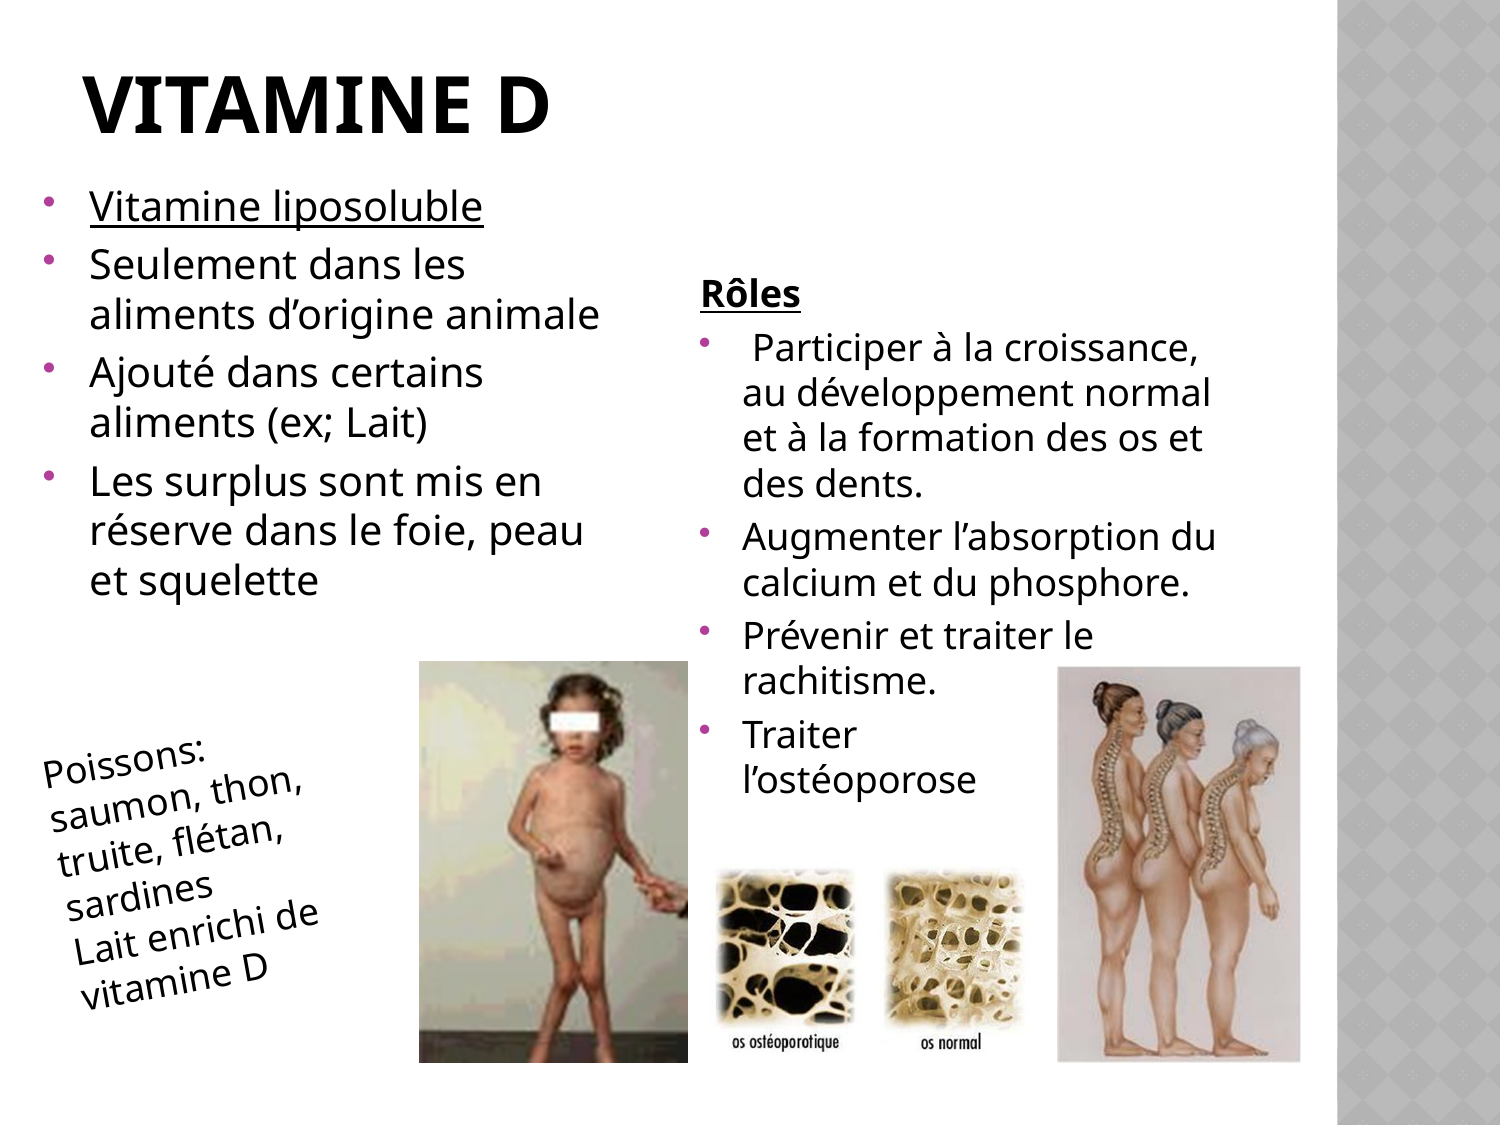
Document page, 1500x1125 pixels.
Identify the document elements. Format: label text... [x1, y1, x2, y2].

text_box Poissons: saumon, thon, truite, flétan, sardines Lait enrichi de vitamine D [22, 687, 411, 1029]
title Vitamine D [75, 52, 1263, 149]
picture [418, 661, 688, 1064]
list Vitamine liposoluble Seulement dans les aliments d’origine animale Ajouté dans certains aliments (ex; Lait) Les surplus sont mis en réserve dans le foie, peau et squelette [29, 172, 641, 622]
picture [1056, 664, 1303, 1064]
picture [708, 845, 1051, 1064]
list Rôles Participer à la croissance, au développement normal et à la formation des os et des dents. Augmenter l’absorption du calcium et du phosphore. Prévenir et traiter le rachitisme. Traiter l’ostéoporose [685, 262, 1263, 1005]
